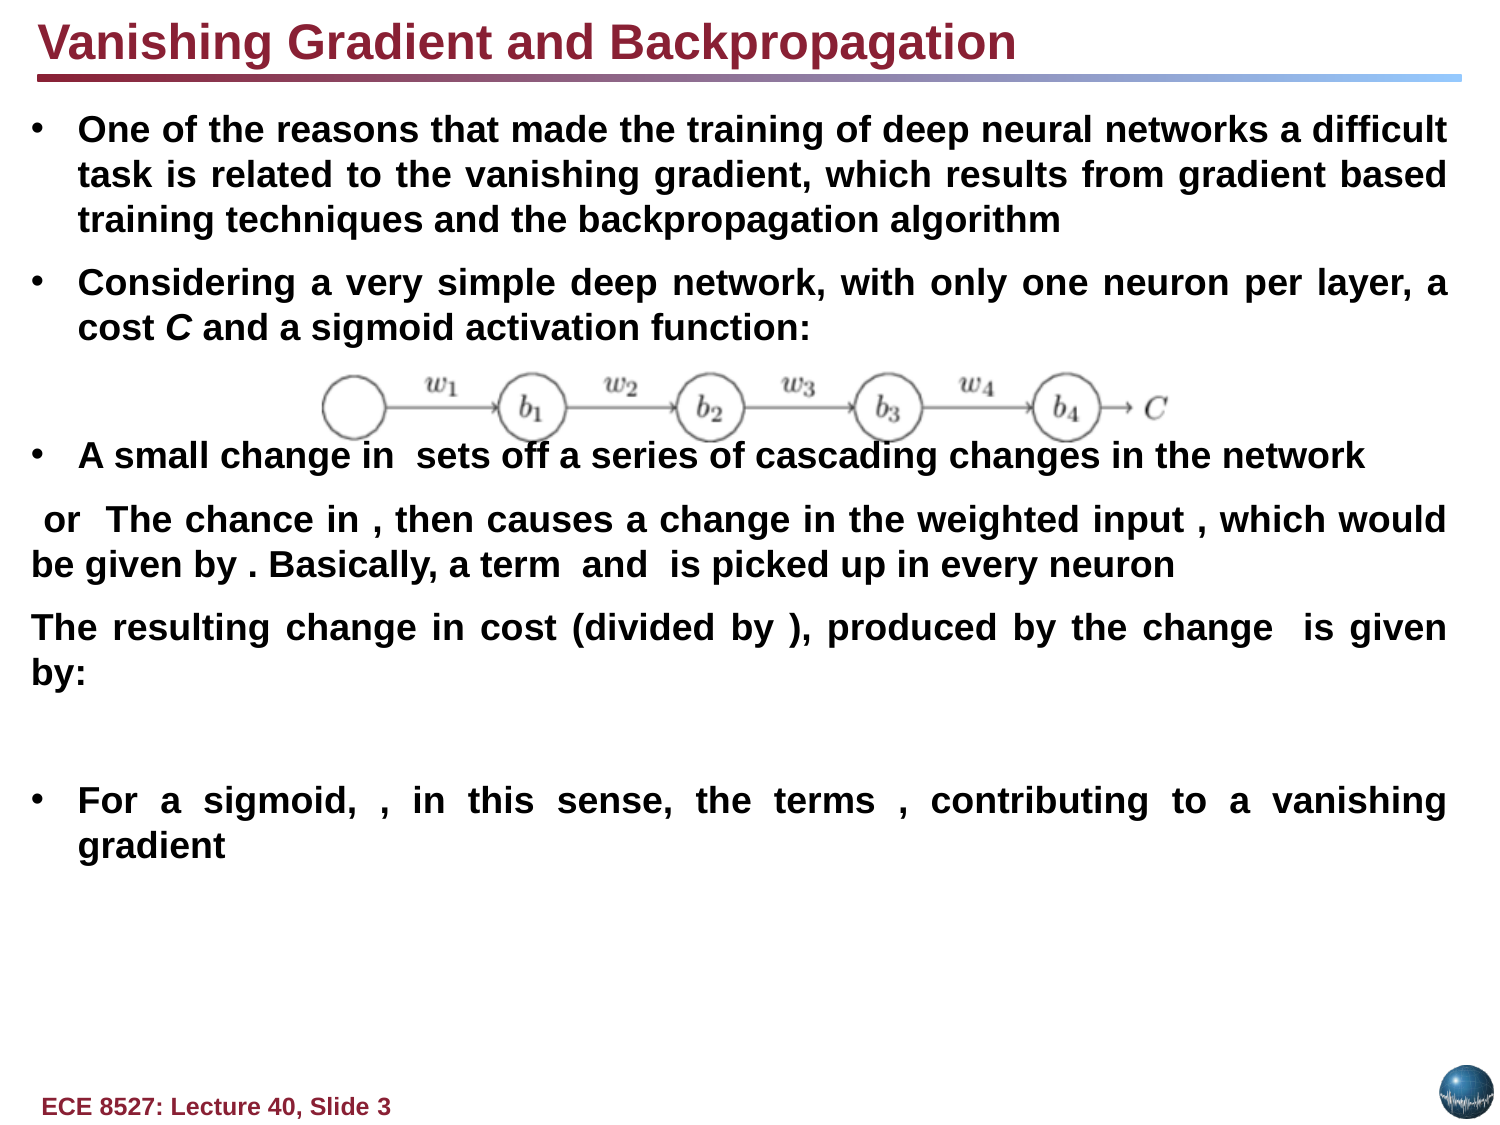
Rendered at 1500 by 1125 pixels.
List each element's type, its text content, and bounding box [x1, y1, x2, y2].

picture [1439, 1065, 1494, 1119]
picture [315, 353, 1179, 450]
text_box [38, 108, 1457, 1024]
text_box Vanishing Gradient and Backpropagation [37, 9, 1163, 70]
